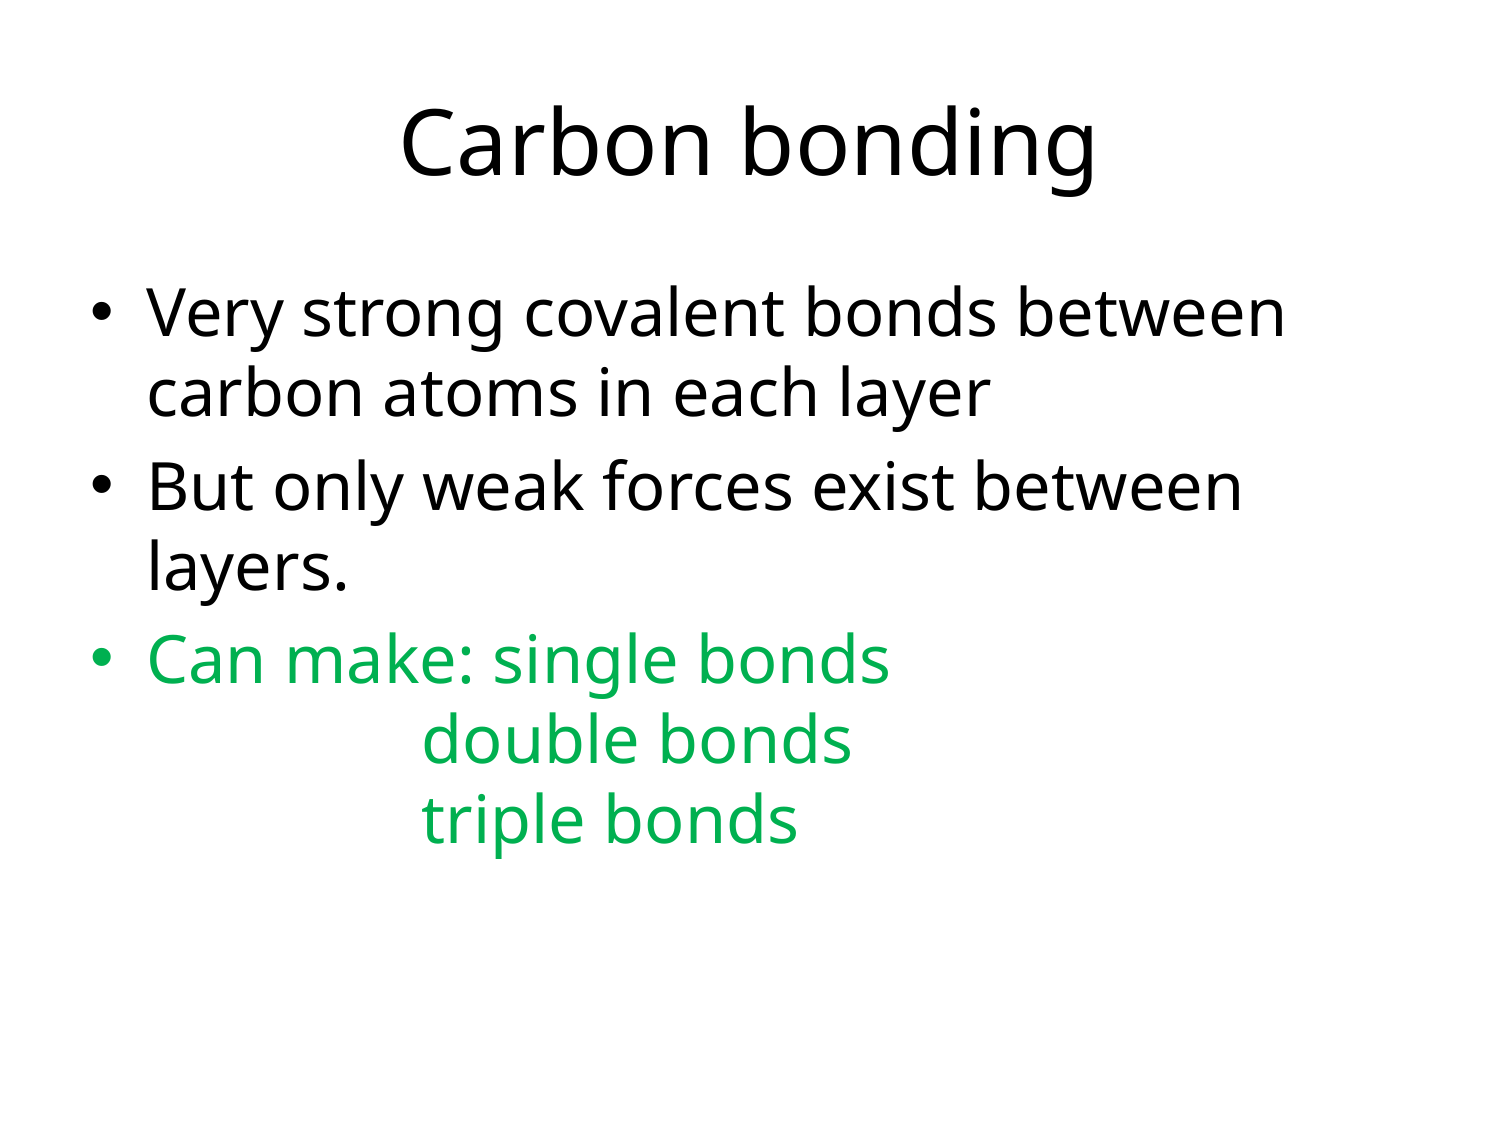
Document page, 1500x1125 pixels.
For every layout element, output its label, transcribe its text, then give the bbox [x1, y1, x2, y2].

title Carbon bonding [74, 44, 1426, 233]
list Very strong covalent bonds between carbon atoms in each layer But only weak forces exist between layers. Can make: single bonds double bonds triple bonds [74, 262, 1426, 1006]
